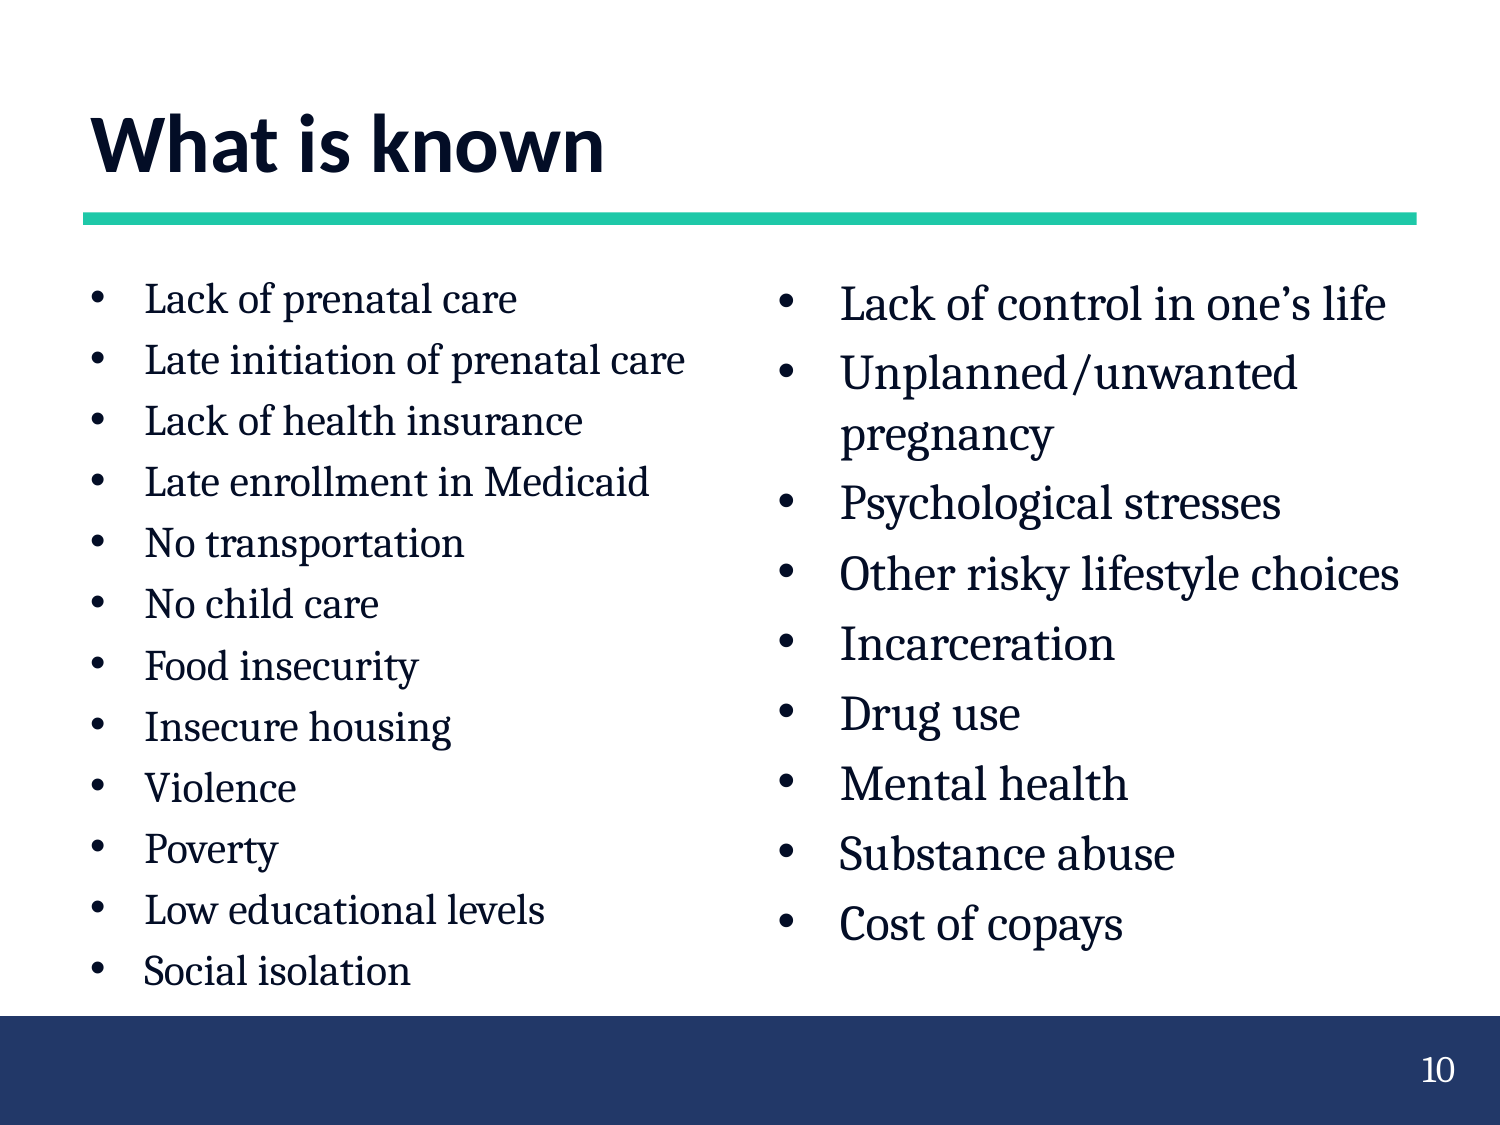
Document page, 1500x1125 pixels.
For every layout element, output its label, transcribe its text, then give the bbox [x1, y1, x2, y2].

slide_number 10 [1390, 1037, 1488, 1100]
title What is known [75, 45, 1425, 233]
list Lack of control in one’s life Unplanned/unwanted pregnancy Psychological stresses Other risky lifestyle choices Incarceration Drug use Mental health Substance abuse Cost of copays [762, 262, 1425, 1005]
list Lack of prenatal care Late initiation of prenatal care Lack of health insurance Late enrollment in Medicaid No transportation No child care Food insecurity Insecure housing Violence Poverty Low educational levels Social isolation [75, 262, 738, 1005]
